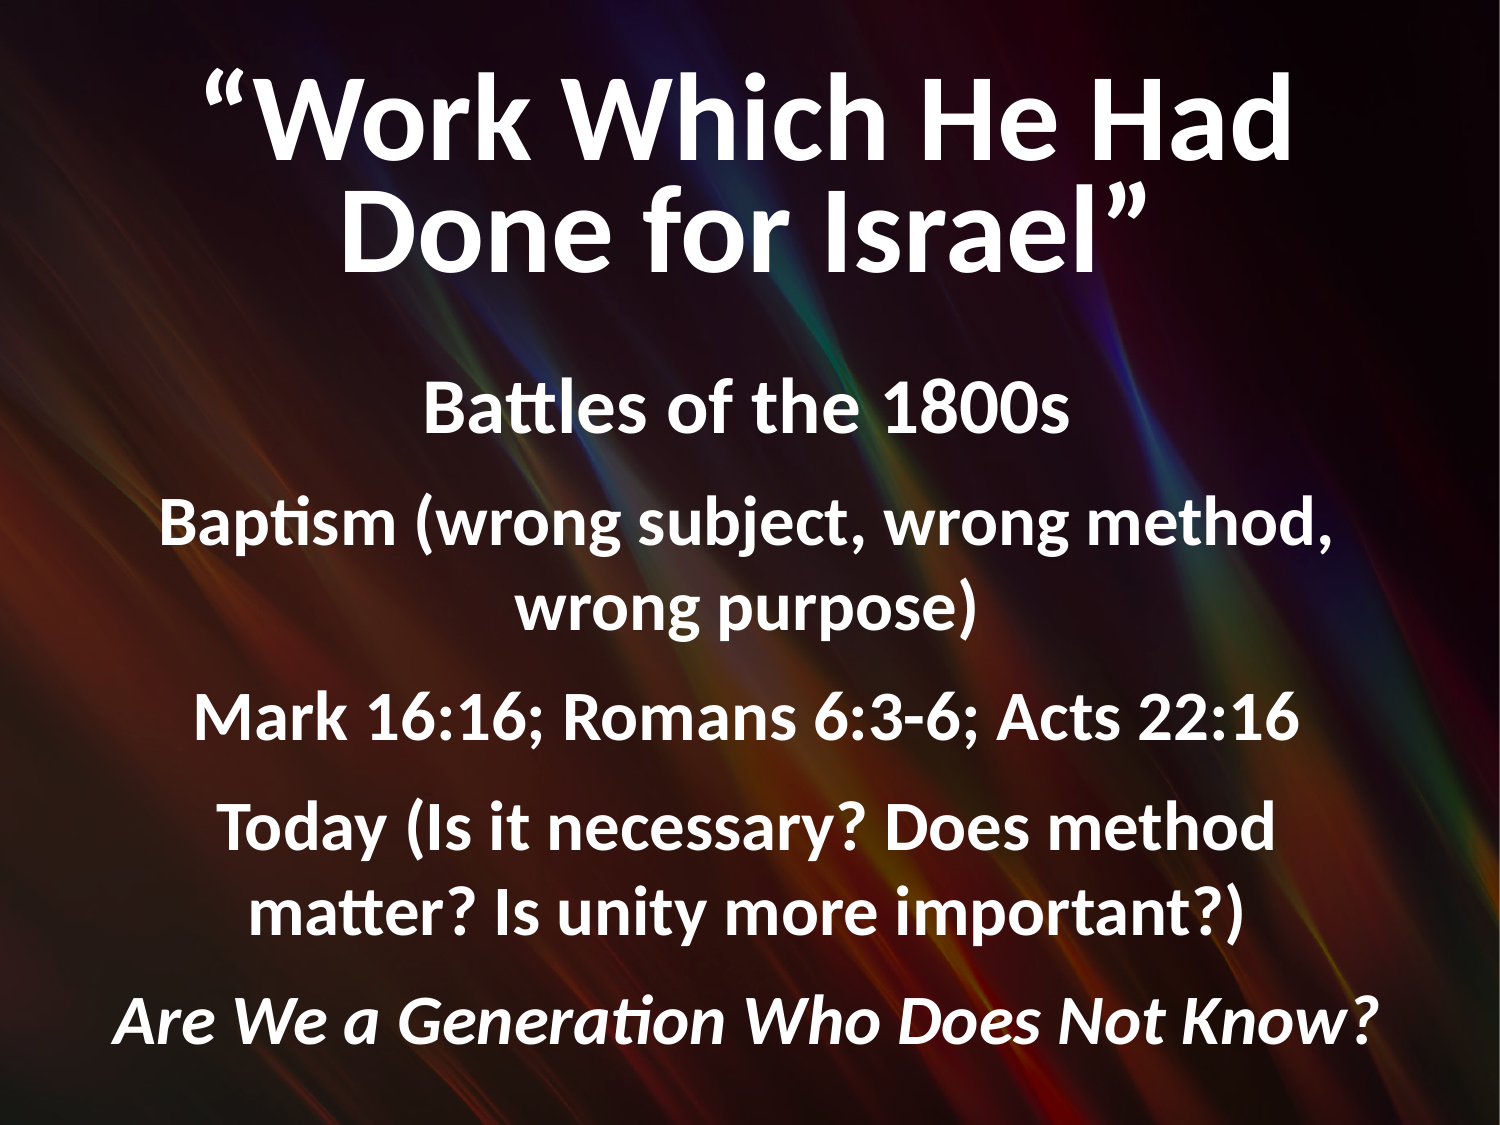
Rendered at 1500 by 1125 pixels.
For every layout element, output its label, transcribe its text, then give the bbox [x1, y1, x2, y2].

text_box Battles of the 1800s Baptism (wrong subject, wrong method, wrong purpose) Mark 16:16; Romans 6:3-6; Acts 22:16 Today (Is it necessary? Does method matter? Is unity more important?) Are We a Generation Who Does Not Know? [92, 347, 1403, 1067]
text_box “Work Which He Had Done for Israel” [44, 63, 1450, 303]
picture [0, 0, 1500, 1125]
